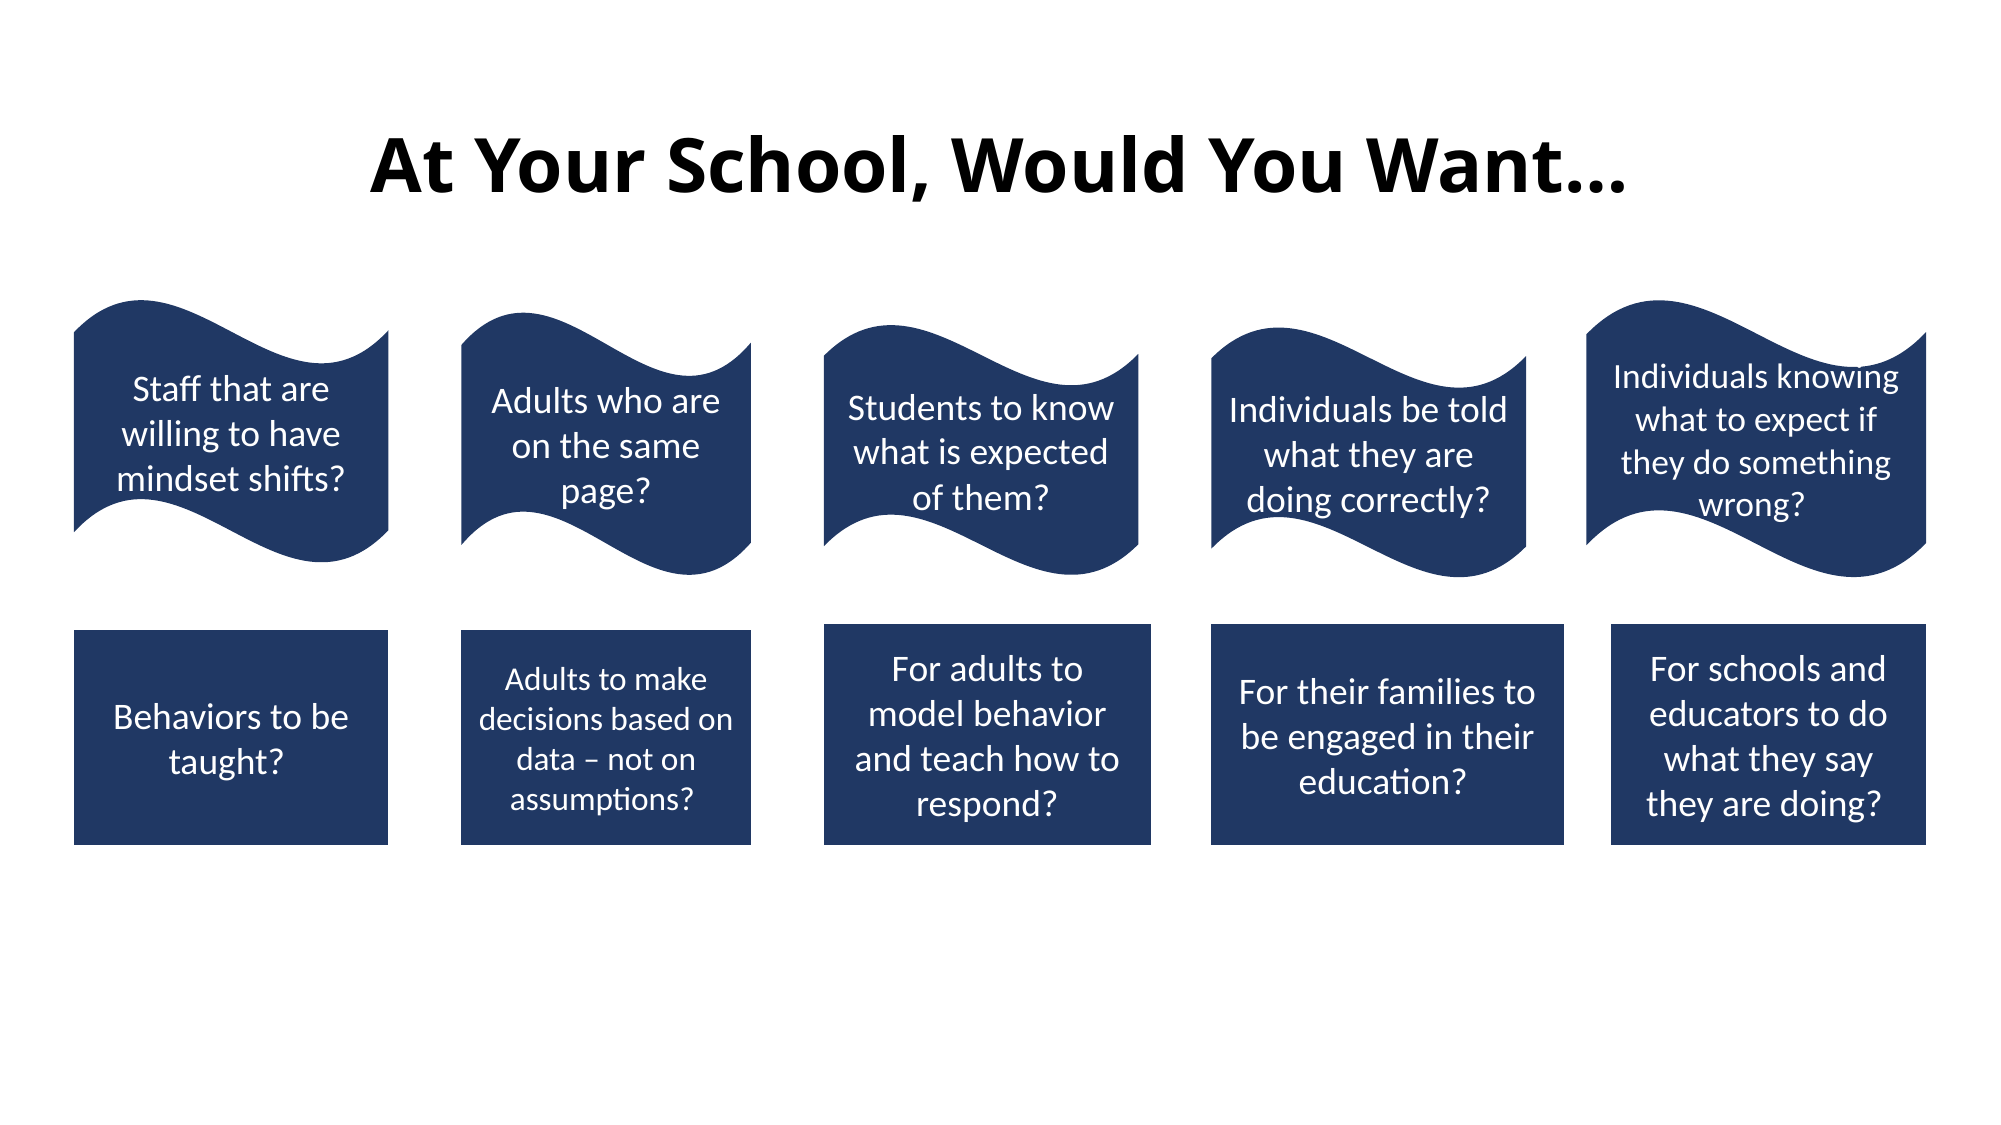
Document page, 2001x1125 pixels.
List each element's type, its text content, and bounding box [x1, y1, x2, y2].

text_box For their families to be engaged in their education? [1211, 624, 1564, 845]
text_box Individuals be told what they are doing correctly? [1211, 327, 1527, 578]
text_box Staff that are willing to have mindset shifts? [73, 300, 389, 563]
text_box Individuals knowing what to expect if they do something wrong? [1586, 300, 1927, 578]
text_box Adults who are on the same page? [461, 312, 751, 575]
text_box Adults to make decisions based on data – not on assumptions? [461, 630, 751, 845]
text_box For adults to model behavior and teach how to respond? [824, 624, 1151, 845]
text_box Behaviors to be taught? [74, 630, 388, 845]
text_box Students to know what is expected of them? [823, 325, 1139, 575]
text_box For schools and educators to do what they say they are doing? [1611, 624, 1926, 845]
title At Your School, Would You Want… [137, 59, 1863, 278]
